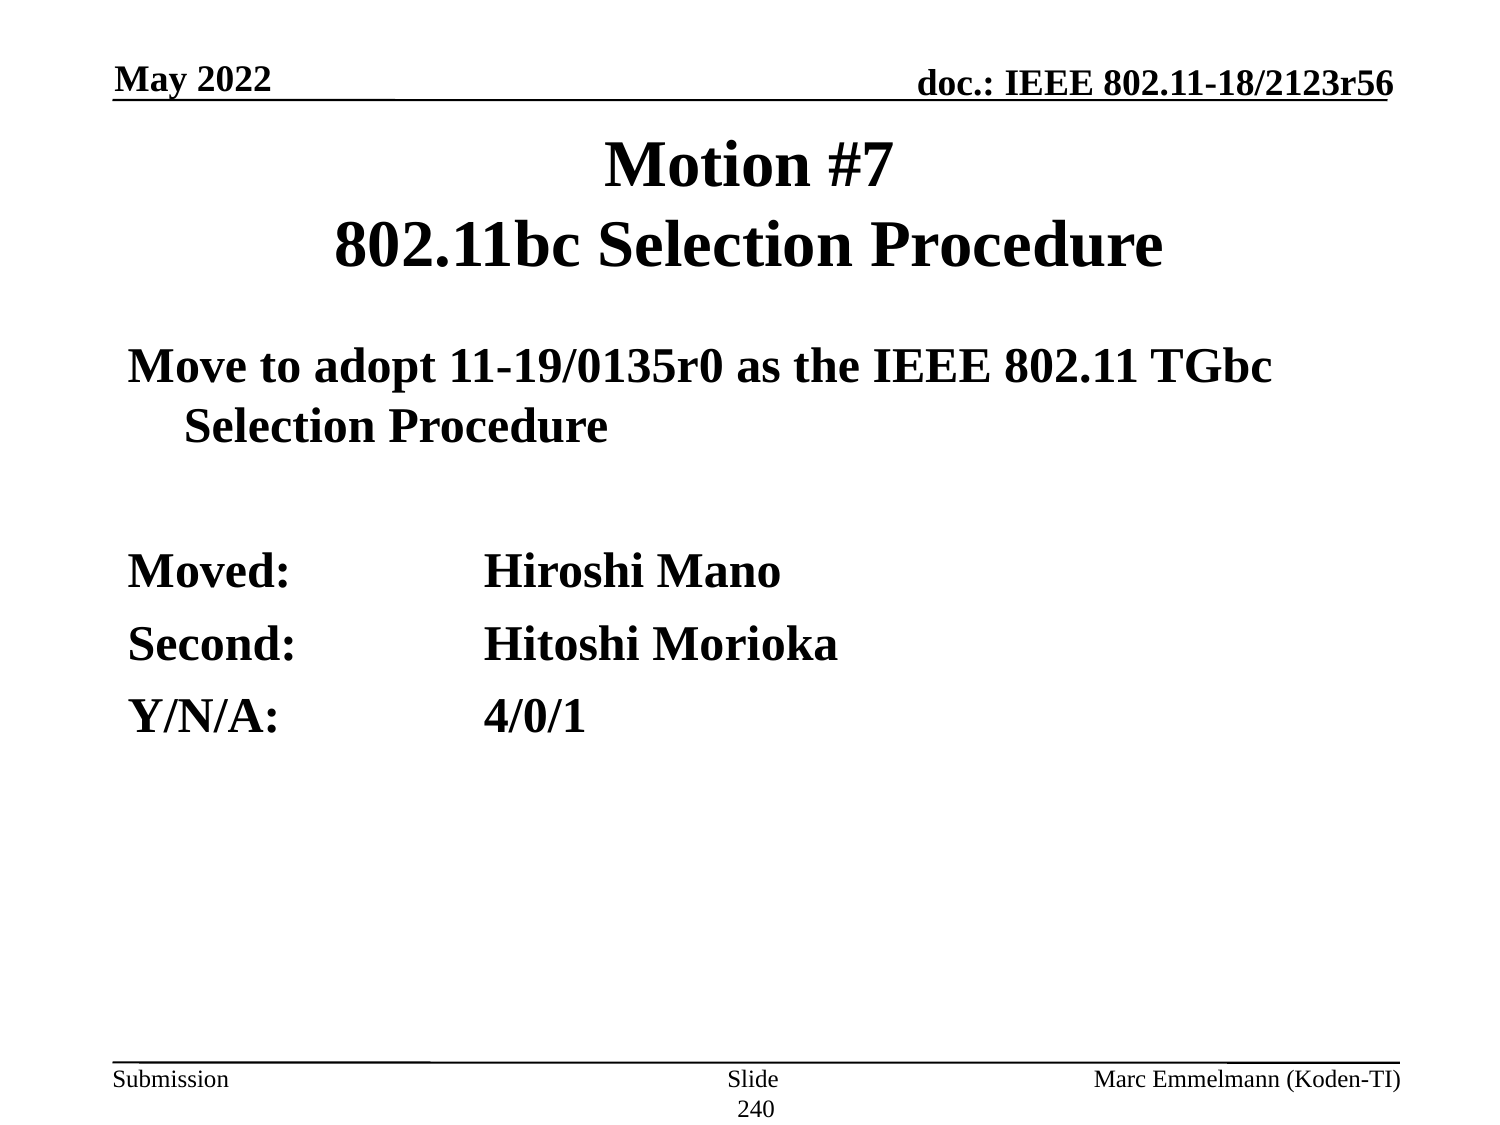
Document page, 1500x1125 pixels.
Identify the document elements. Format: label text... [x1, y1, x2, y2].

title Motion #7 802.11bc Selection Procedure [112, 112, 1388, 288]
slide_number Slide 240 [712, 1061, 800, 1123]
footer Marc Emmelmann (Koden-TI) [878, 1061, 1402, 1093]
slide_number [114, 54, 423, 100]
list Move to adopt 11-19/0135r0 as the IEEE 802.11 TGbc Selection Procedure Moved: Hiroshi Mano Second: Hitoshi Morioka Y/N/A: 4/0/1 [112, 324, 1388, 1000]
